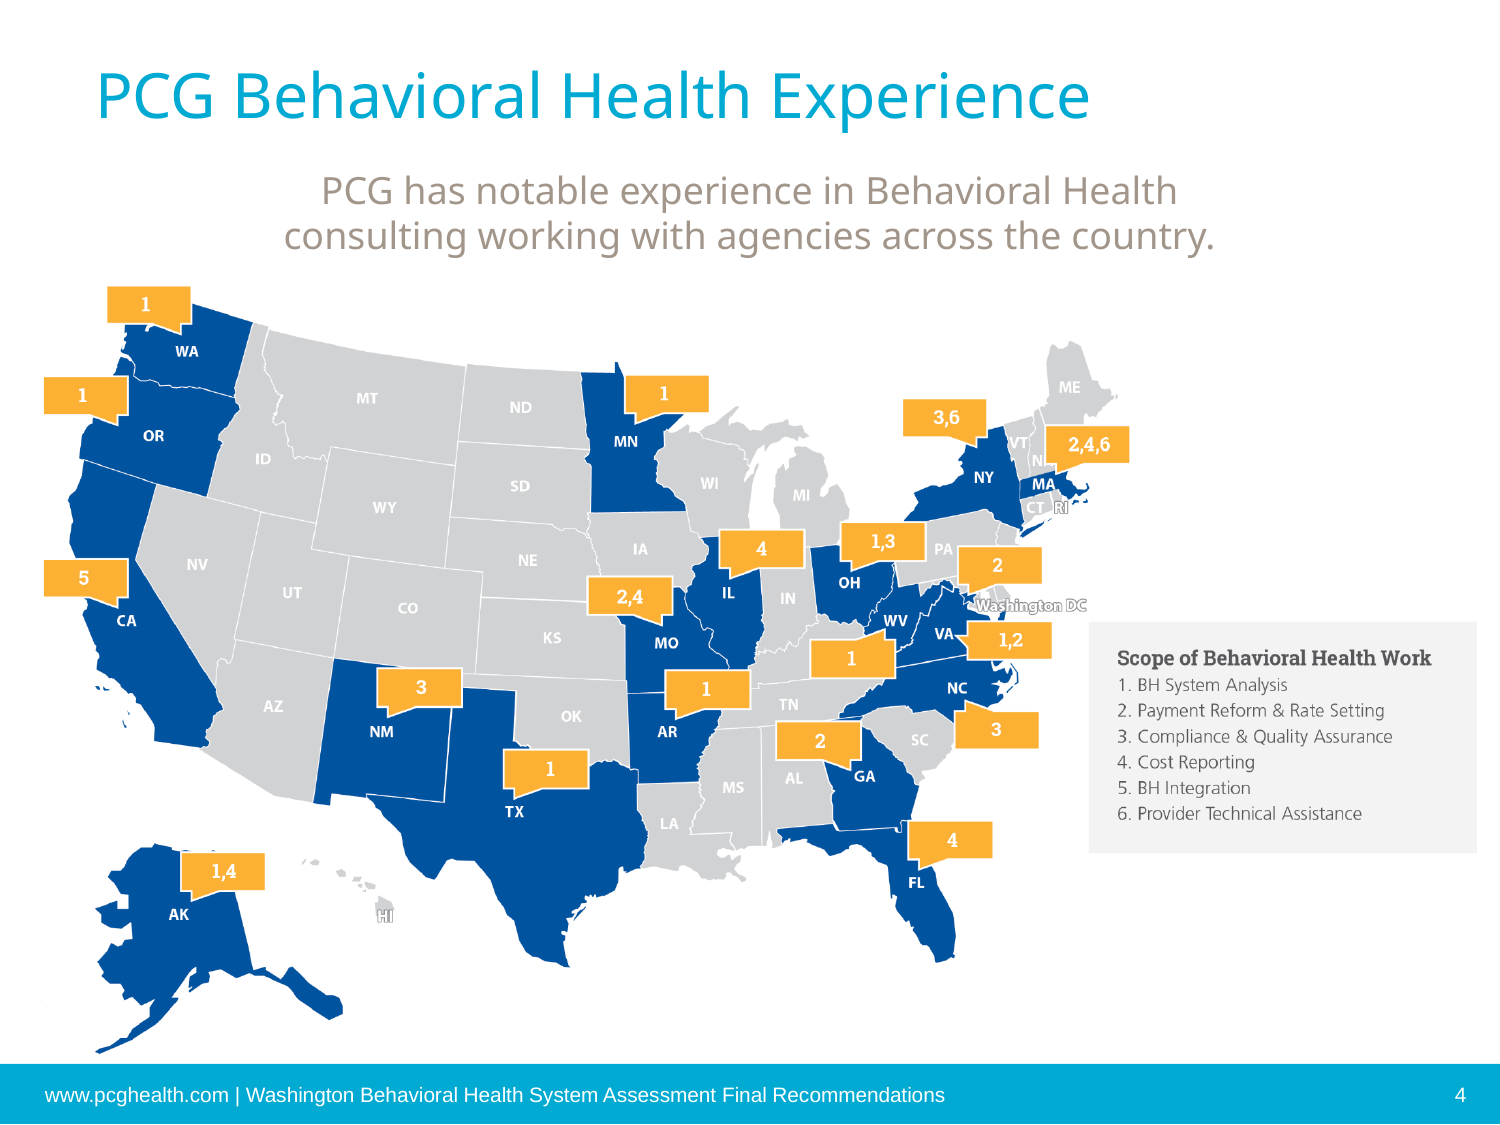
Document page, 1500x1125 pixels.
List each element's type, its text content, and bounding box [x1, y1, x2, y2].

picture [22, 284, 1478, 1055]
slide_number 4 [1143, 1074, 1481, 1104]
text_box PCG has notable experience in Behavioral Health consulting working with agencies across the country. [219, 159, 1281, 265]
title PCG Behavioral Health Experience [79, 57, 1374, 207]
footer www.pcghealth.com | Washington Behavioral Health System Assessment Final Recommendations [30, 1074, 1143, 1104]
